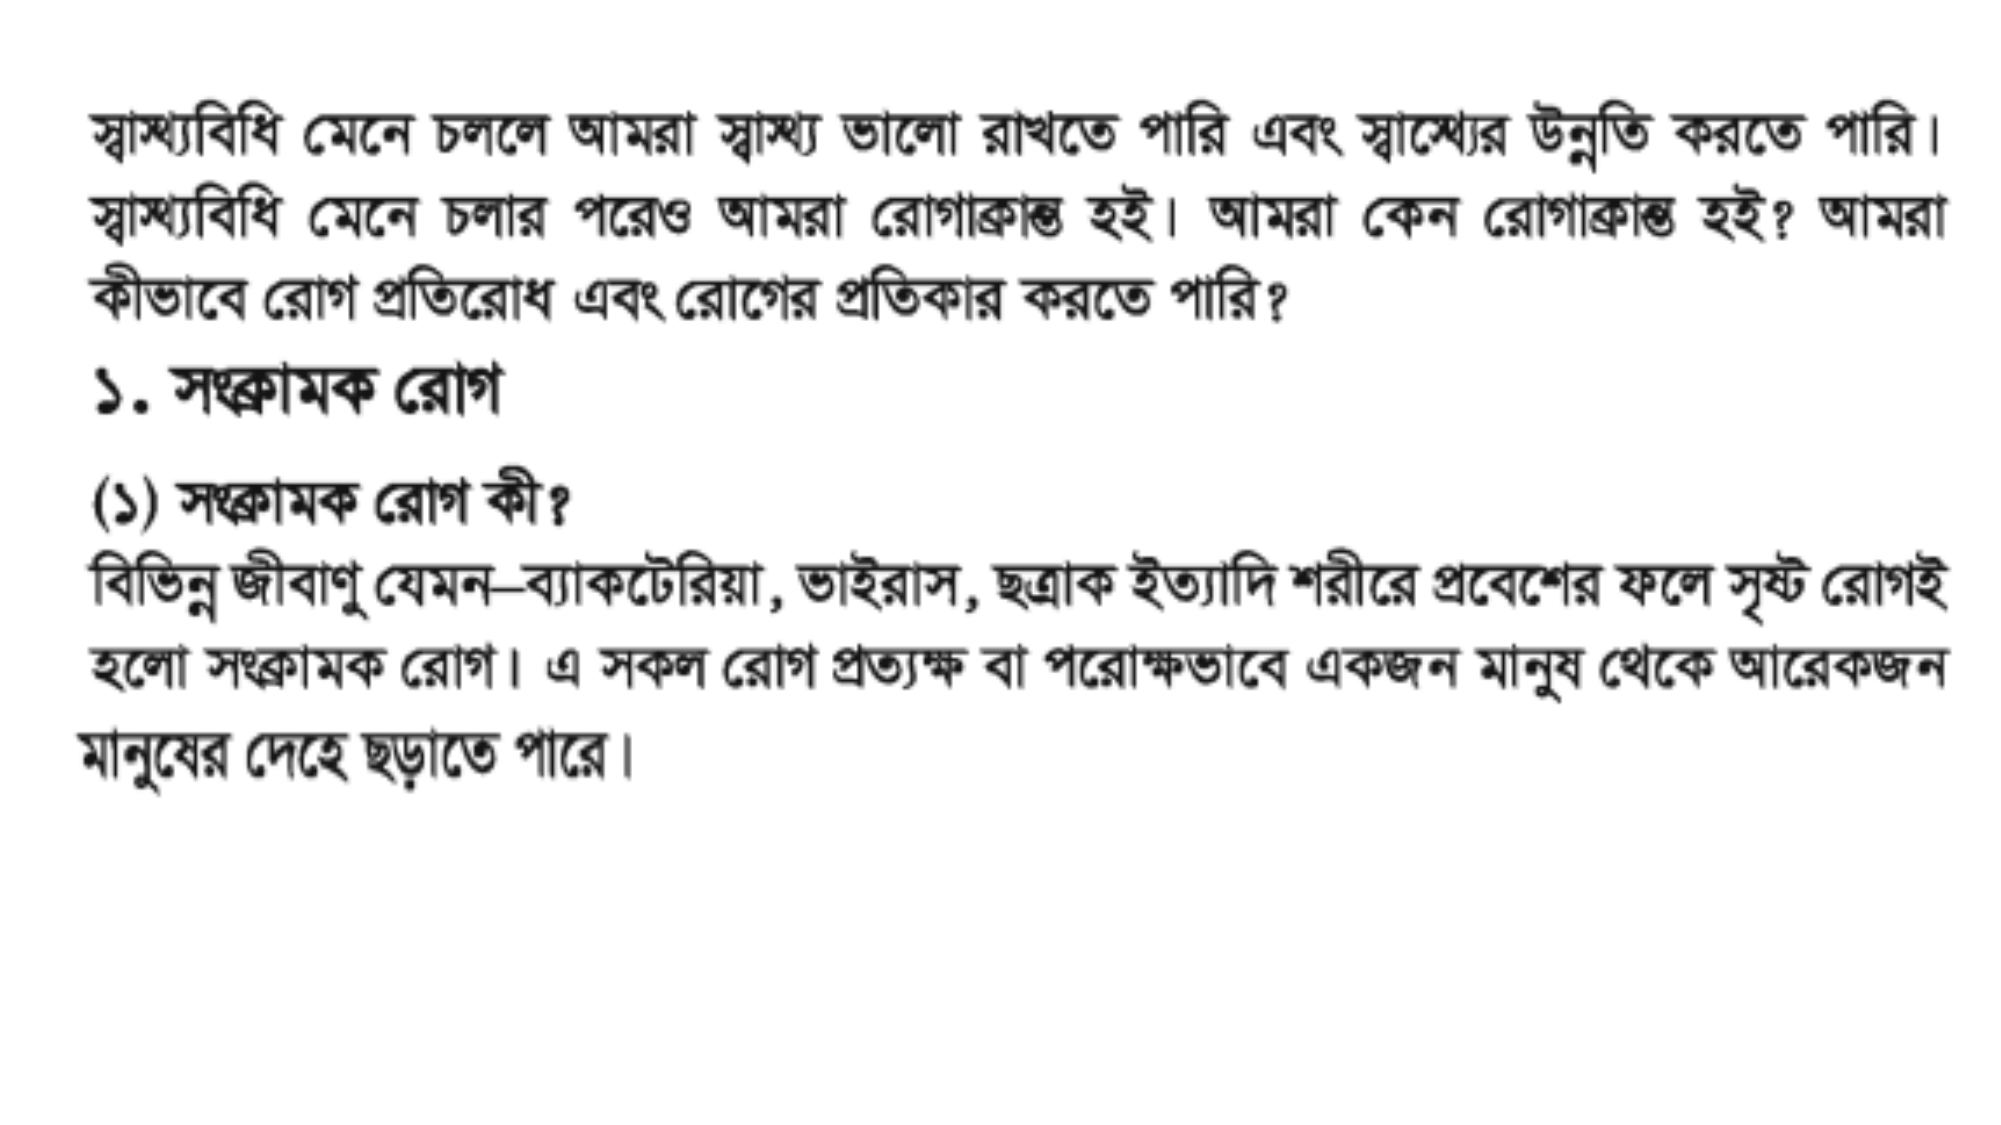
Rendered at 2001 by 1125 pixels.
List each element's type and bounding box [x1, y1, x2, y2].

picture [65, 91, 1973, 806]
